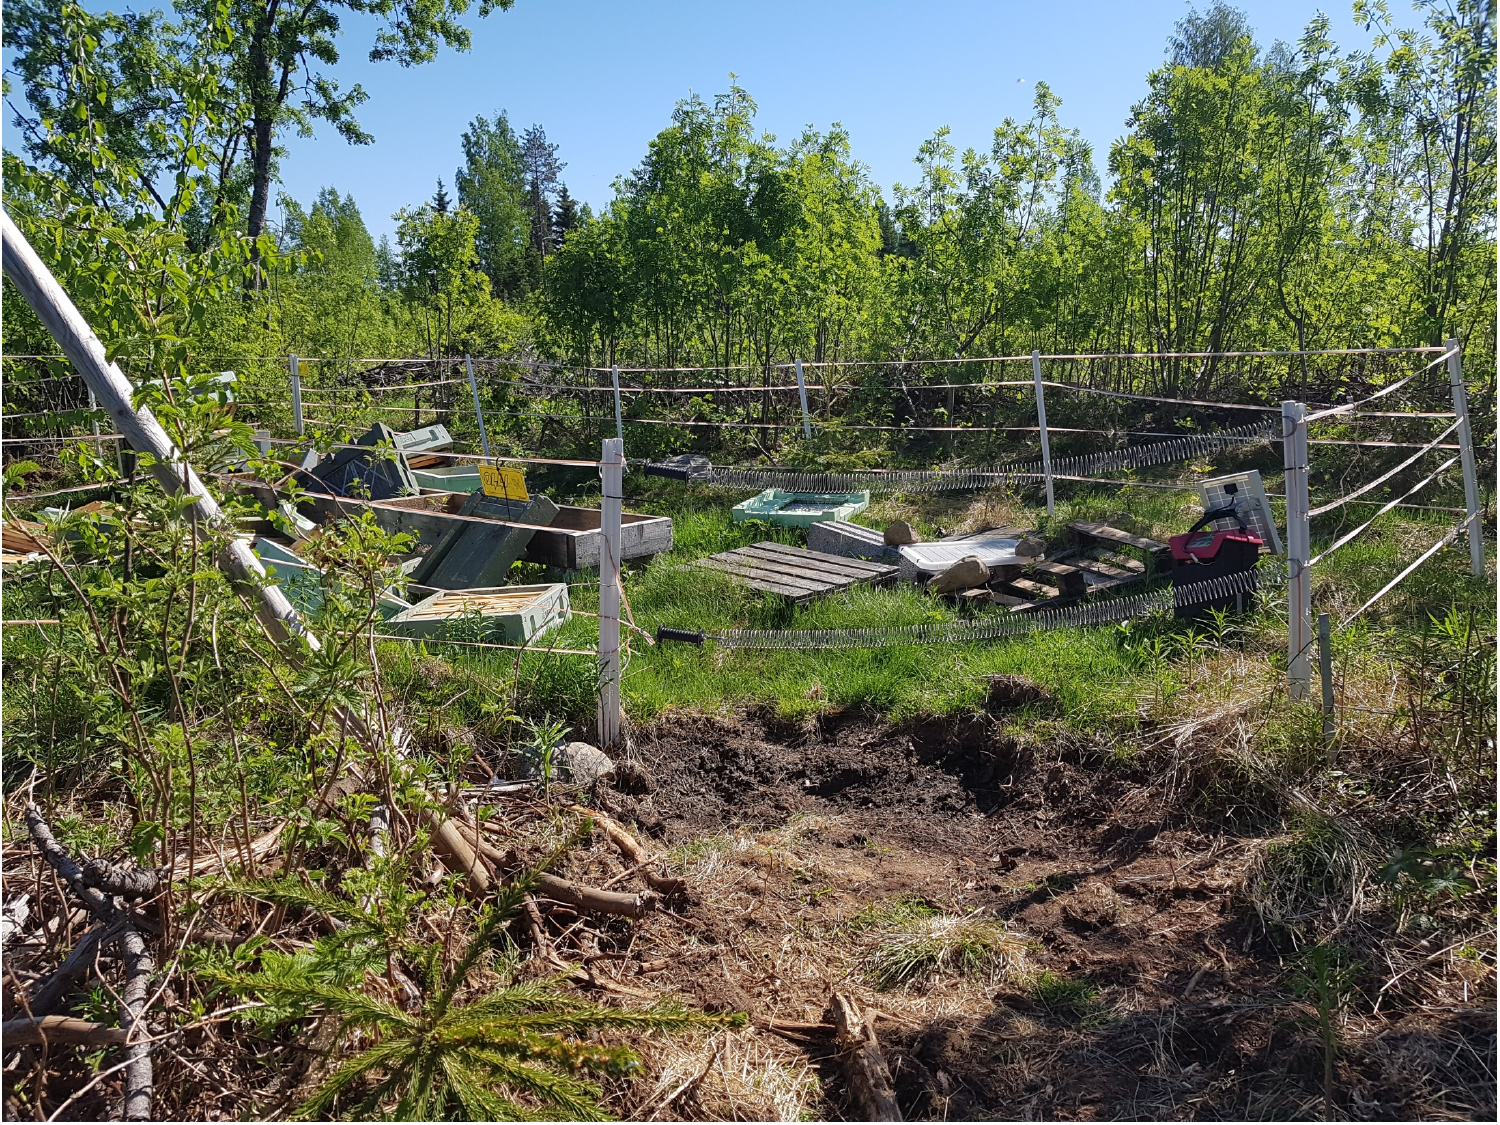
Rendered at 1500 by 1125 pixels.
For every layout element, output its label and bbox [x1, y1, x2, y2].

list [1, 0, 1498, 1122]
